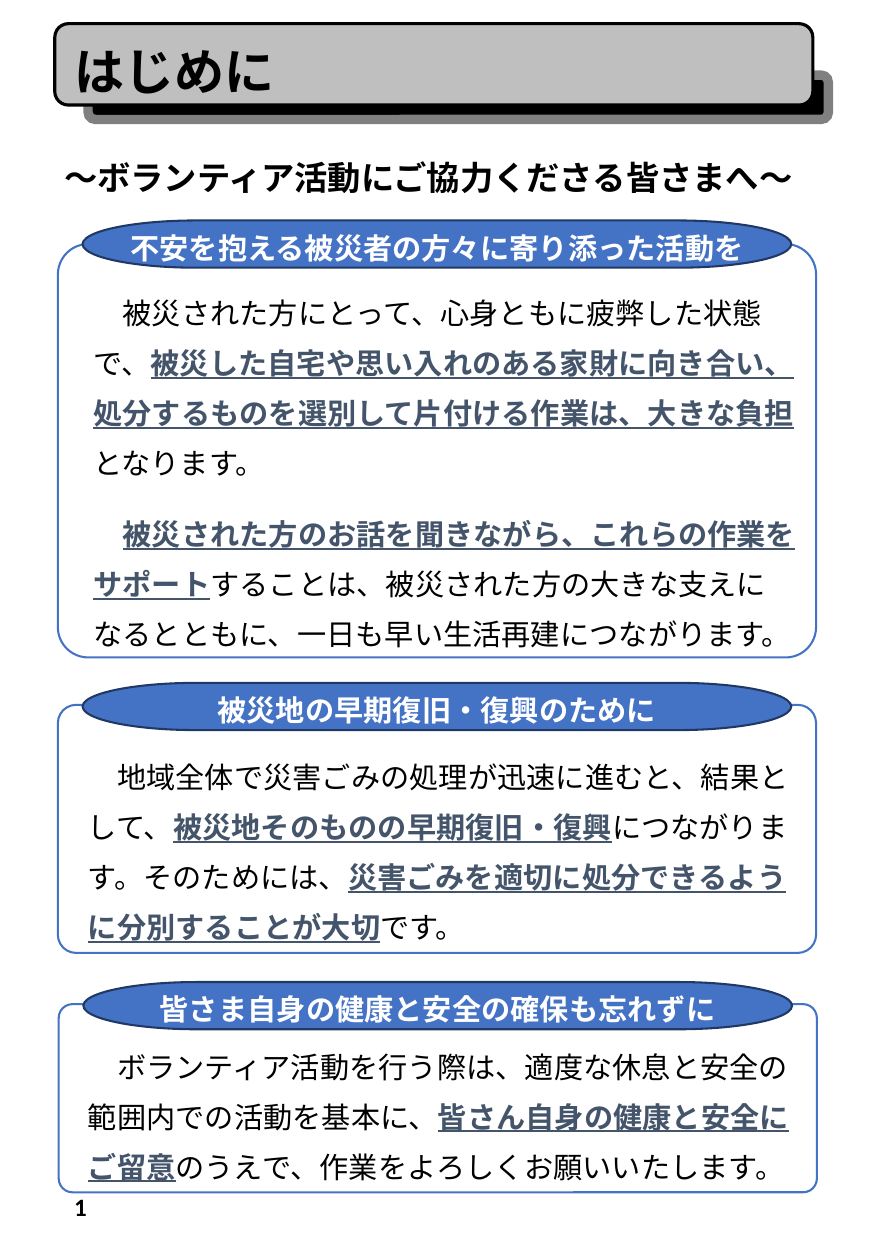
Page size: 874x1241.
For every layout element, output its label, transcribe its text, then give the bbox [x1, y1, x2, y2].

text_box [57, 1003, 818, 1194]
text_box ～ボランティア活動にご協力くださる皆さまへ～ 被災された方にとって、心身ともに疲弊した状態 で、被災した自宅や思い入れのある家財に向き合い、 処分するものを選別して片付ける作業は、大きな負担 となります。 被災された方のお話を聞きながら、これらの作業を サポートすることは、被災された方の大きな支えに なるとともに、一日も早い生活再建につながります。 [49, 139, 819, 659]
text_box はじめに [59, 0, 855, 109]
text_box [56, 243, 818, 659]
text_box 皆さま自身の健康と安全の確保も忘れずに [82, 980, 794, 1031]
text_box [54, 23, 829, 120]
text_box 被災地の早期復旧・復興のために [81, 681, 793, 732]
text_box ボランティア活動を行う際は、適度な休息と安全の 範囲内での活動を基本に、皆さん自身の健康と安全に ご留意のうえで、作業をよろしくお願いいたします。 [43, 1026, 64, 1192]
text_box 地域全体で災害ごみの処理が迅速に進むと、結果と して、被災地そのものの早期復旧・復興につながりま す。そのためには、災害ごみを適切に処分できるよう に分別することが大切です。 [43, 737, 67, 953]
text_box [56, 703, 818, 954]
text_box 1 [59, 1192, 118, 1230]
text_box 不安を抱える被災者の方々に寄り添った活動を [81, 219, 793, 269]
